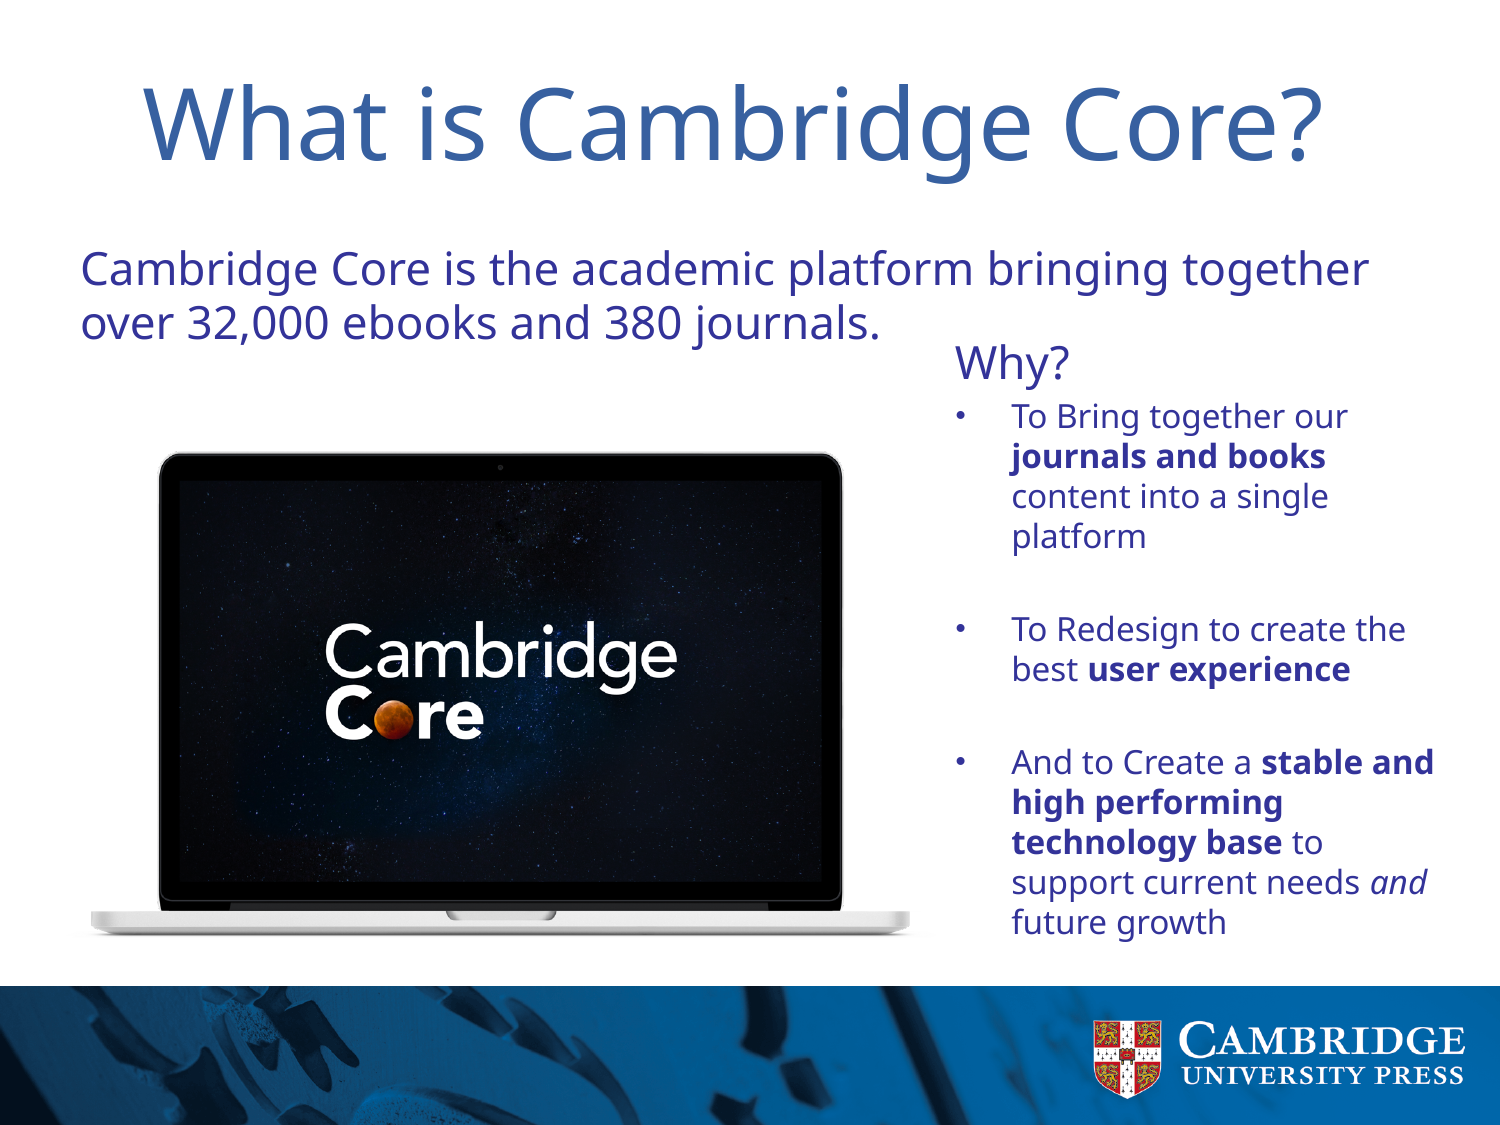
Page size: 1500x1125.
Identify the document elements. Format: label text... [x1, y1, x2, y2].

list Cambridge Core is the academic platform bringing together over 32,000 ebooks and 380 journals. [64, 231, 1459, 442]
picture [60, 444, 942, 958]
picture [0, 986, 1500, 1125]
text_box Why? To Bring together our journals and books content into a single platform To Redesign to create the best user experience And to Create a stable and high performing technology base to support current needs and future growth [939, 326, 1459, 976]
title What is Cambridge Core? [29, 66, 1438, 311]
